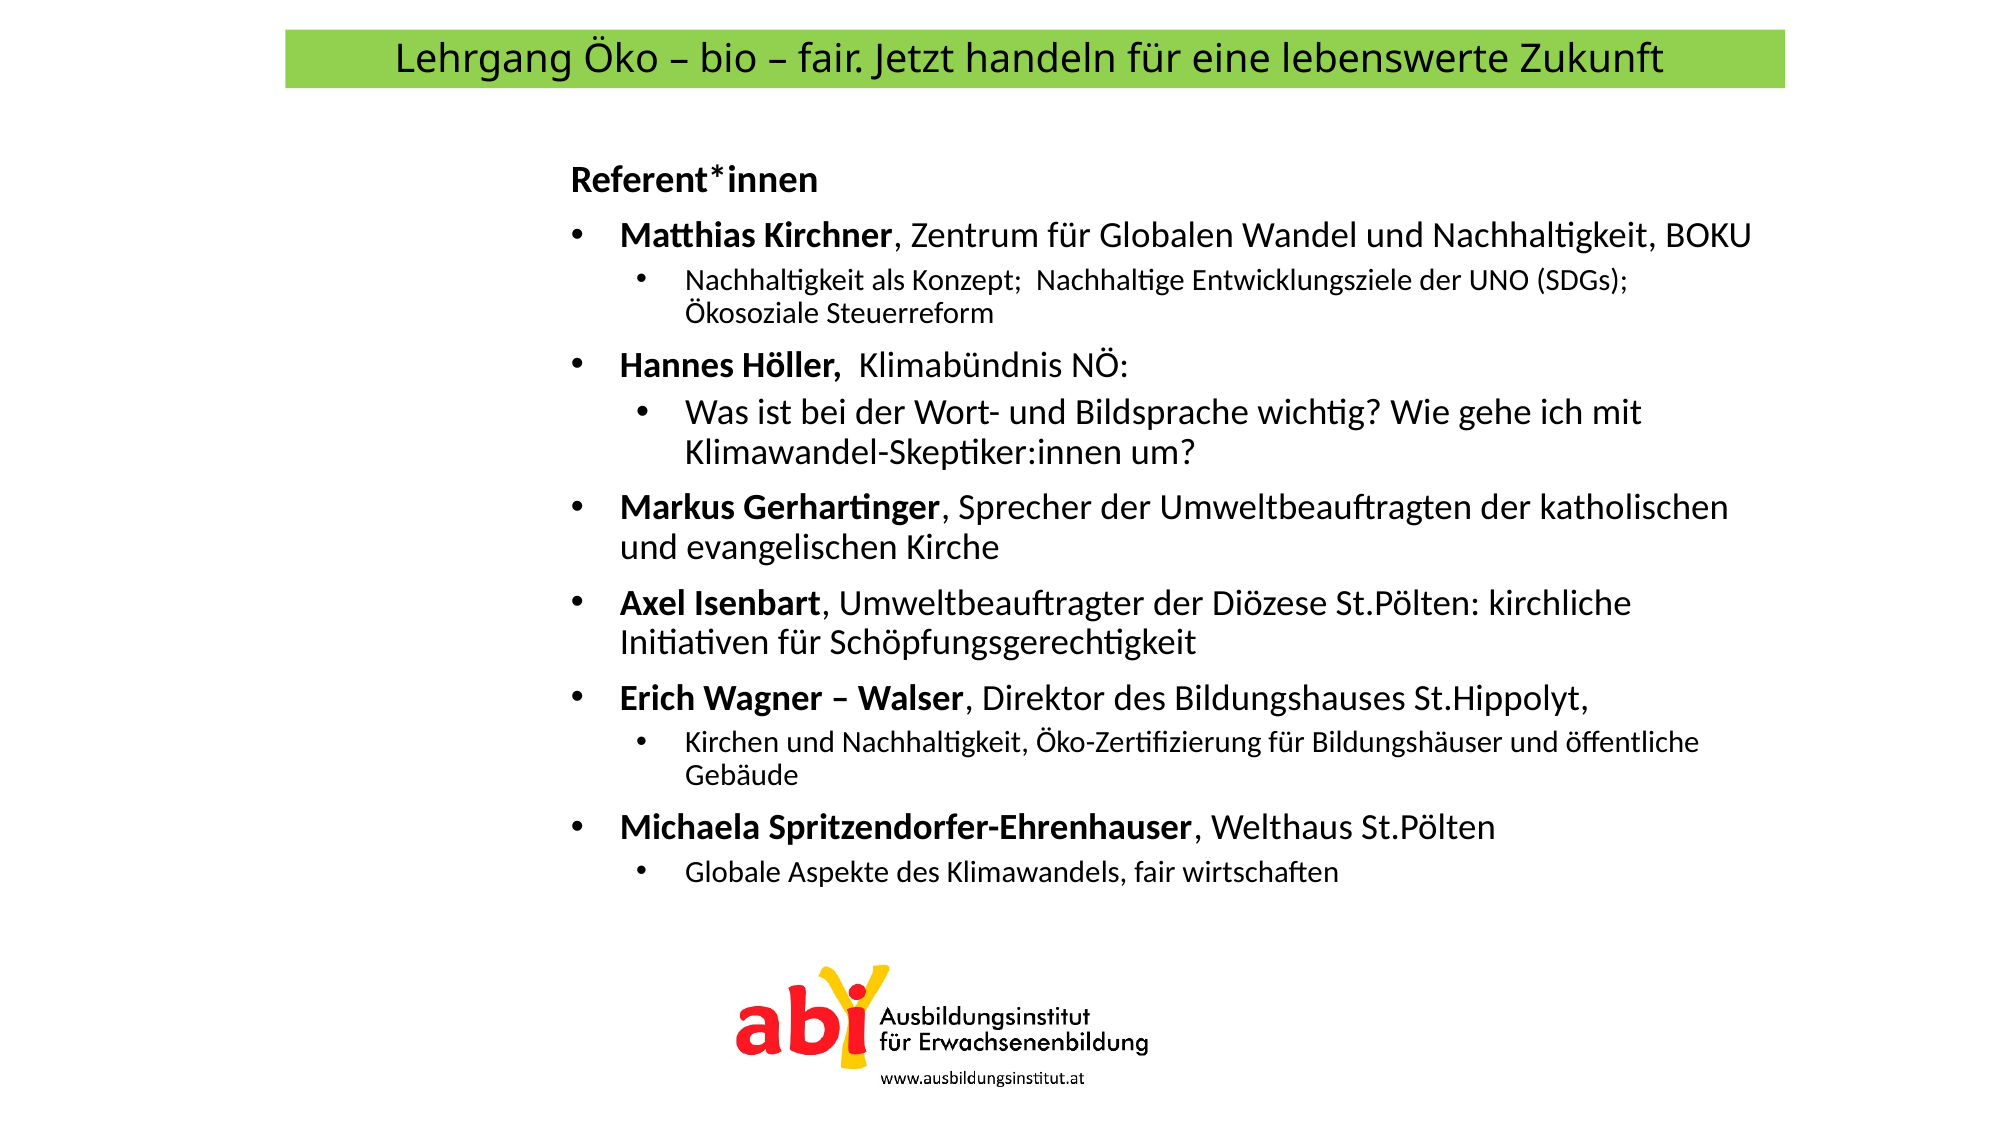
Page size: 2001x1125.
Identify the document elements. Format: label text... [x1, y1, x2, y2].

picture [730, 961, 1154, 1093]
title Lehrgang Öko – bio – fair. Jetzt handeln für eine lebenswerte Zukunft [285, 29, 1786, 89]
subtitle Referent*innen Matthias Kirchner, Zentrum für Globalen Wandel und Nachhaltigkeit, BOKU Nachhaltigkeit als Konzept; Nachhaltige Entwicklungsziele der UNO (SDGs); Ökosoziale Steuerreform Hannes Höller, Klimabündnis NÖ: Was ist bei der Wort- und Bildsprache wichtig? Wie gehe ich mit Klimawandel-Skeptiker:innen um? Markus Gerhartinger, Sprecher der Umweltbeauftragten der katholischen und evangelischen Kirche Axel Isenbart, Umweltbeauftragter der Diözese St.Pölten: kirchliche Initiativen für Schöpfungsgerechtigkeit Erich Wagner – Walser, Direktor des Bildungshauses St.Hippolyt, Kirchen und Nachhaltigkeit, Öko-Zertifizierung für Bildungshäuser und öffentliche Gebäude Michaela Spritzendorfer-Ehrenhauser, Welthaus St.Pölten Globale Aspekte des Klimawandels, fair wirtschaften [555, 151, 1786, 962]
